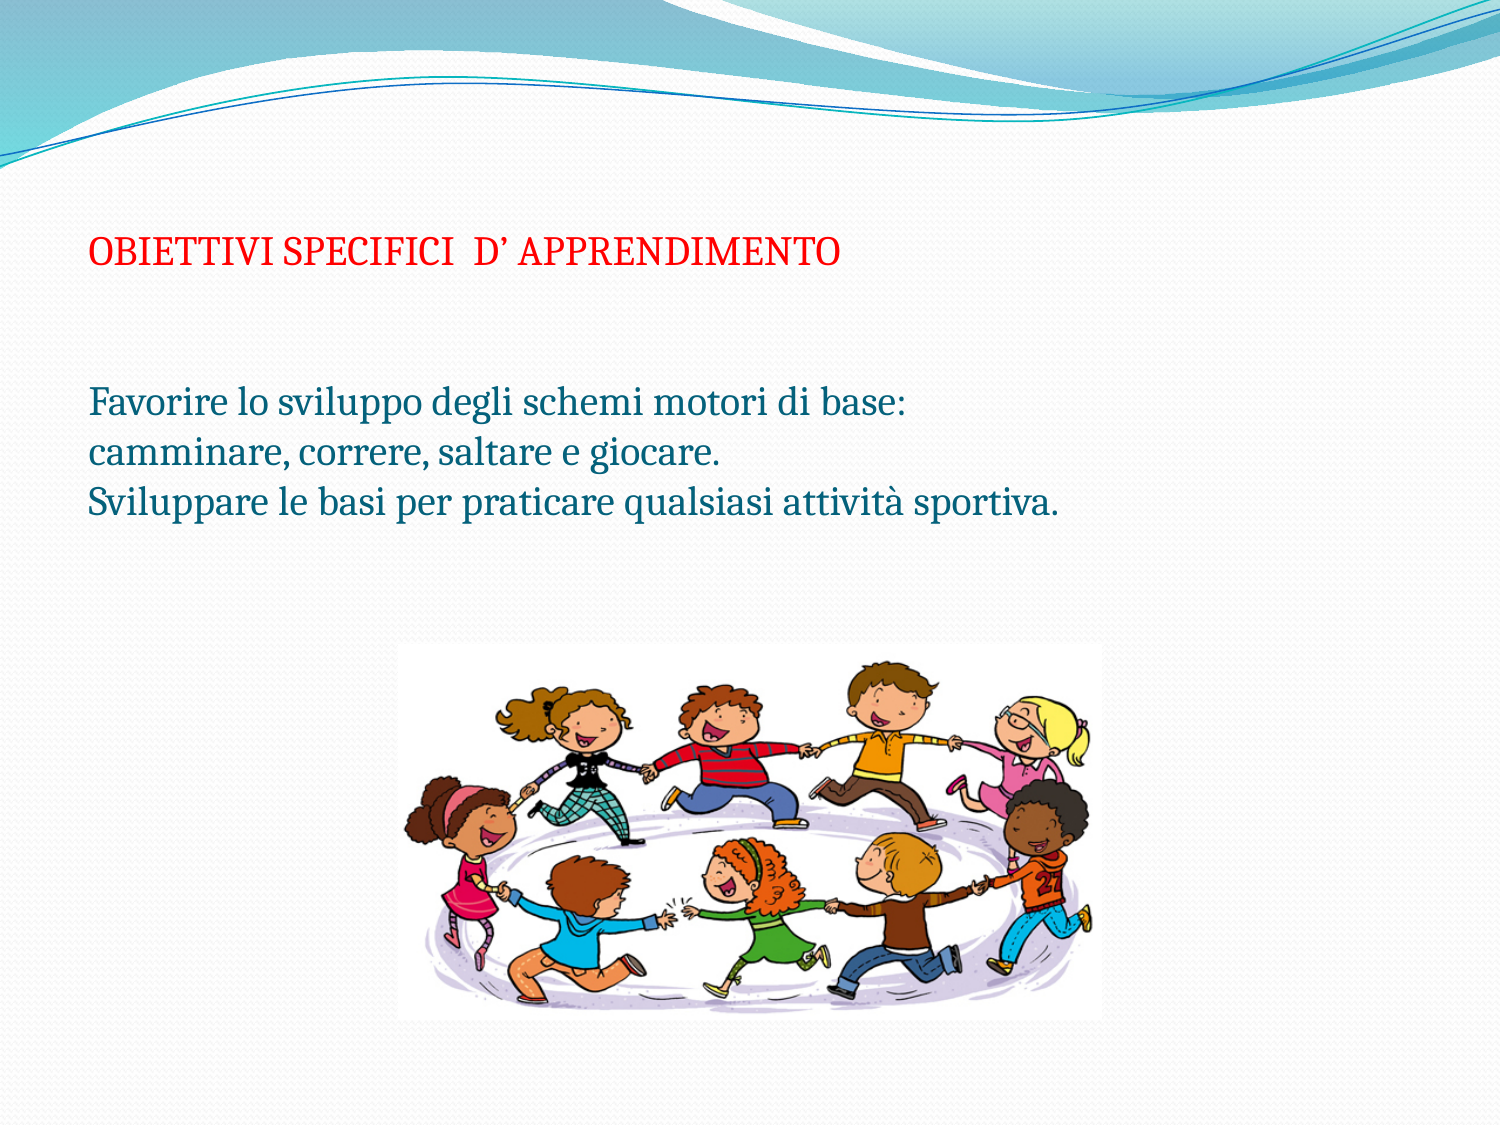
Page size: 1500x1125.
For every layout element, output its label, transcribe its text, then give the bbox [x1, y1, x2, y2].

picture [398, 644, 1102, 1020]
title OBIETTIVI SPECIFICI D’ APPRENDIMENTO Favorire lo sviluppo degli schemi motori di base: camminare, correre, saltare e giocare. Sviluppare le basi per praticare qualsiasi attività sportiva. [88, 136, 1266, 575]
